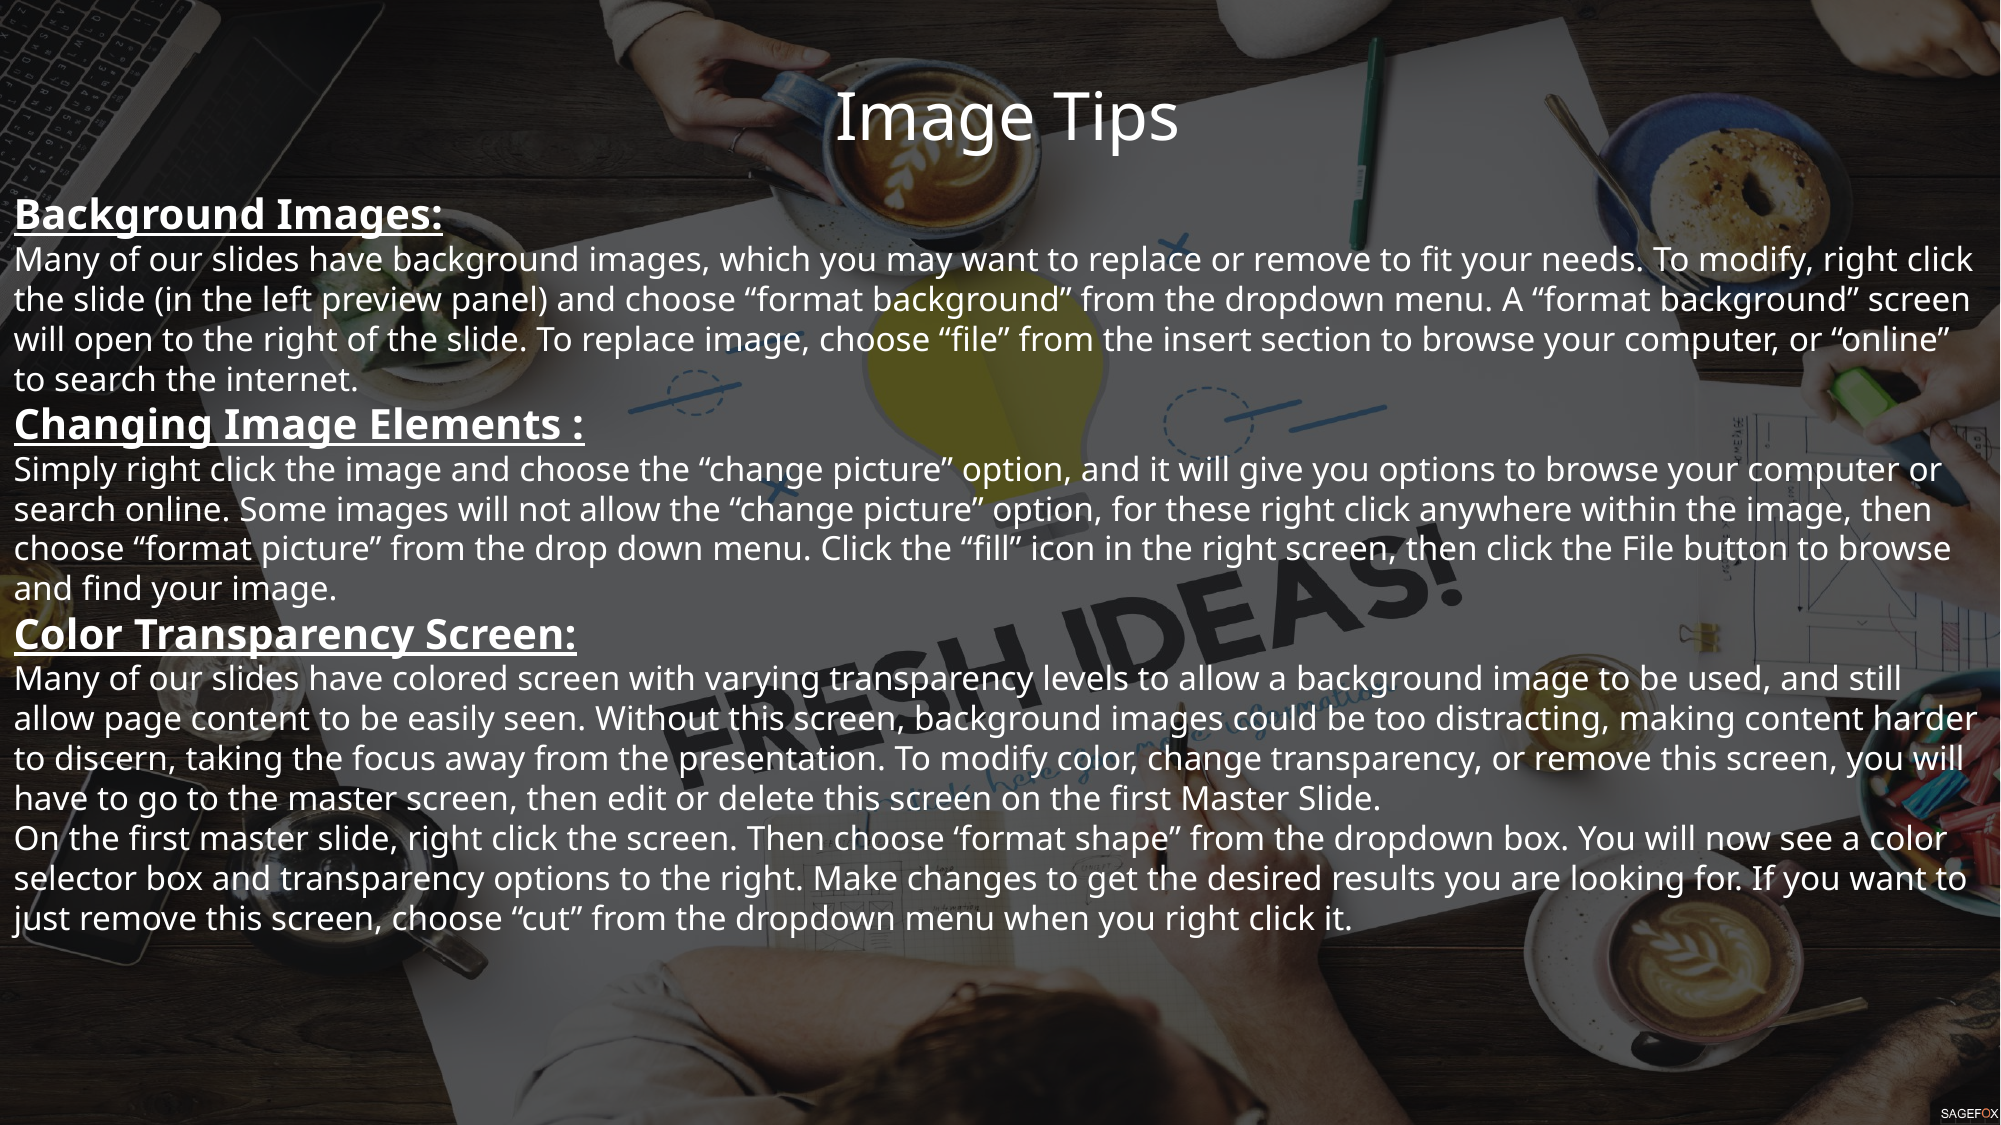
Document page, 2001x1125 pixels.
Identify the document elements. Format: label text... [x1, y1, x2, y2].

title Image Tips [597, 59, 1420, 177]
text_box Background Images: Many of our slides have background images, which you may want to replace or remove to fit your needs. To modify, right click the slide (in the left preview panel) and choose “format background” from the dropdown menu. A “format background” screen will open to the right of the slide. To replace image, choose “file” from the insert section to browse your computer, or “online” to search the internet. Changing Image Elements : Simply right click the image and choose the “change picture” option, and it will give you options to browse your computer or search online. Some images will not allow the “change picture” option, for these right click anywhere within the image, then choose “format picture” from the drop down menu. Click the “fill” icon in the right screen, then click the File button to browse and find your image. Color Transparency Screen: Many of our slides have colored screen with varying transparency levels to allow a background image to be used, and still allow page content to be easily seen. Without this screen, background images could be too distracting, making content harder to discern, taking the focus away from the presentation. To modify color, change transparency, or remove this screen, you will have to go to the master screen, then edit or delete this screen on the first Master Slide. On the first master slide, right click the screen. Then choose ‘format shape” from the dropdown box. You will now see a color selector box and transparency options to the right. Make changes to get the desired results you are looking for. If you want to just remove this screen, choose “cut” from the dropdown menu when you right click it. [0, 0, 2000, 1125]
